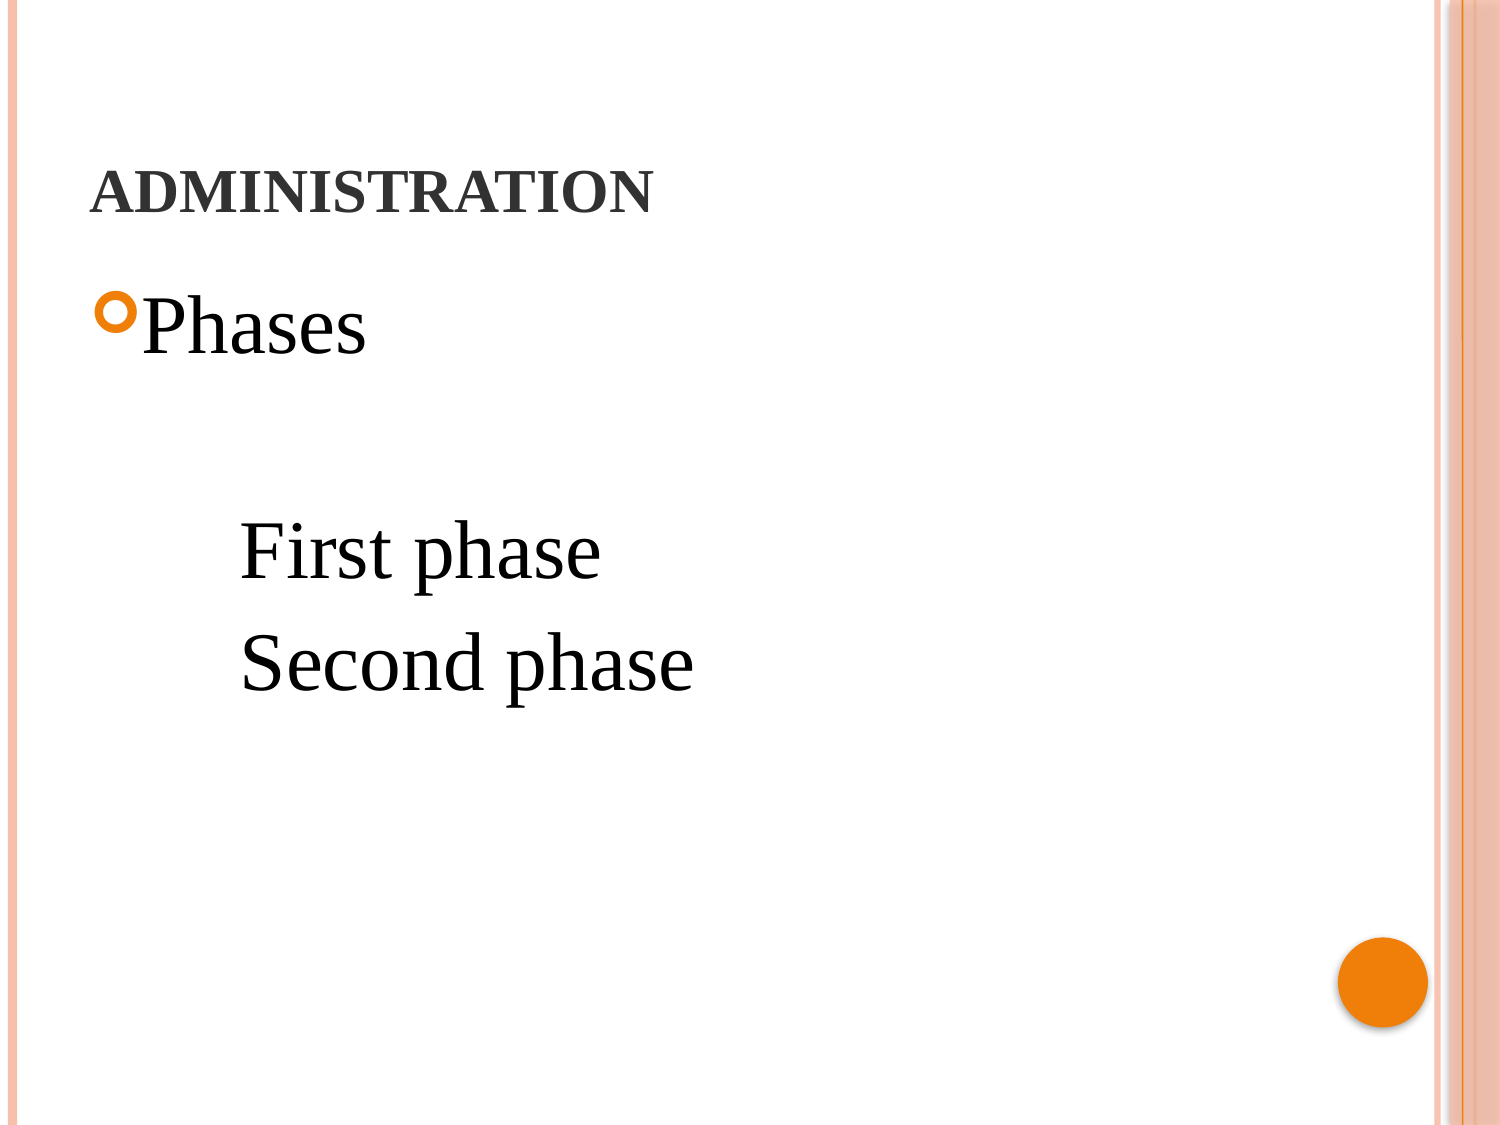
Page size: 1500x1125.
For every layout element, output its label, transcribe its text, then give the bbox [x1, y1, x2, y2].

title Administration [75, 45, 1300, 233]
list Phases First phase Second phase [75, 262, 1300, 1062]
